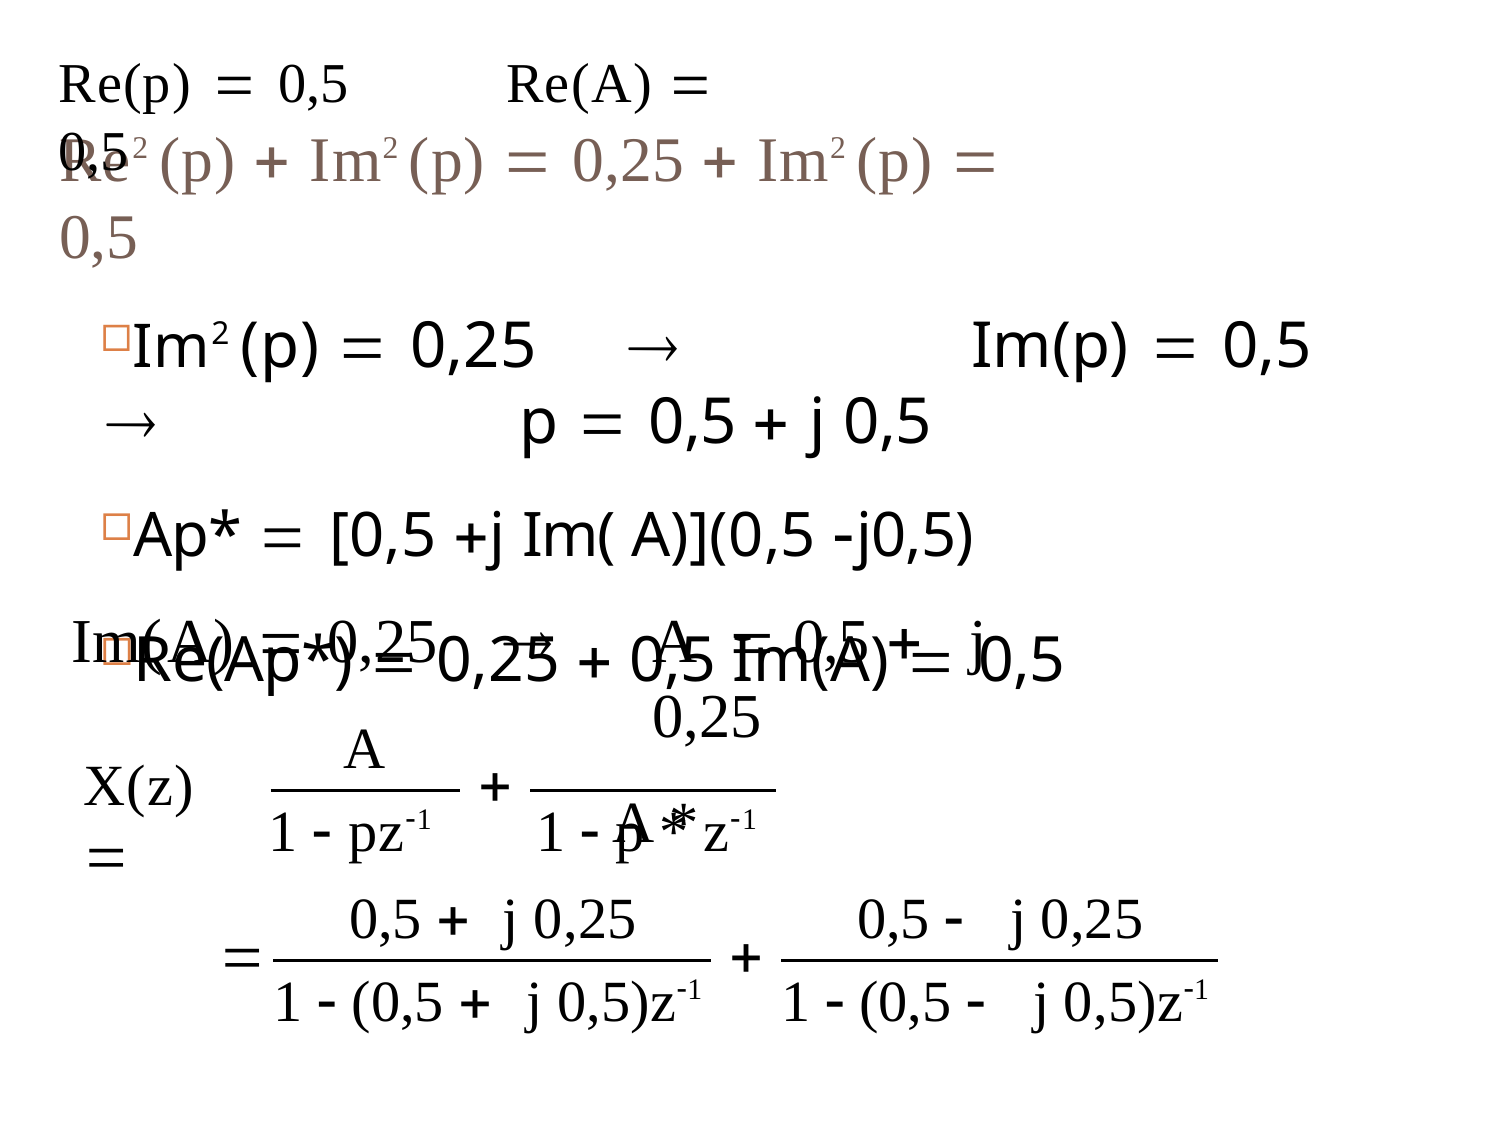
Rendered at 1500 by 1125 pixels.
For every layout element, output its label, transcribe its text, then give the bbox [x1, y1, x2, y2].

text_box  [217, 914, 254, 987]
text_box 0,5  j 0,25 1  (0,5  j 0,5)z1 [264, 865, 711, 1033]
title Re2 (p)  Im2 (p)  0,25  Im2 (p)  0,5 [55, 98, 1072, 289]
text_box Im(A)  0,25  [69, 598, 567, 676]
text_box 0,5  j 0,25 1  (0,5  j 0,5)z1 [772, 865, 1218, 1033]
list Im2 (p)  0,25  Im(p)  0,5  p  0,5  j 0,5 Ap*  [0,5 j Im( A)](0,5  j0,5) Re(Ap*)  0,25  0,5 Im(A)  0,5 [100, 262, 1500, 942]
text_box A 1  pz1 1  p * z1 [259, 694, 779, 863]
text_box Re(p)  0,5 Re(A)  0,5 [56, 43, 797, 182]
text_box A  0,5  j 0,25 A * [610, 561, 1065, 855]
text_box  [727, 914, 765, 987]
text_box X(z)  [81, 744, 252, 887]
